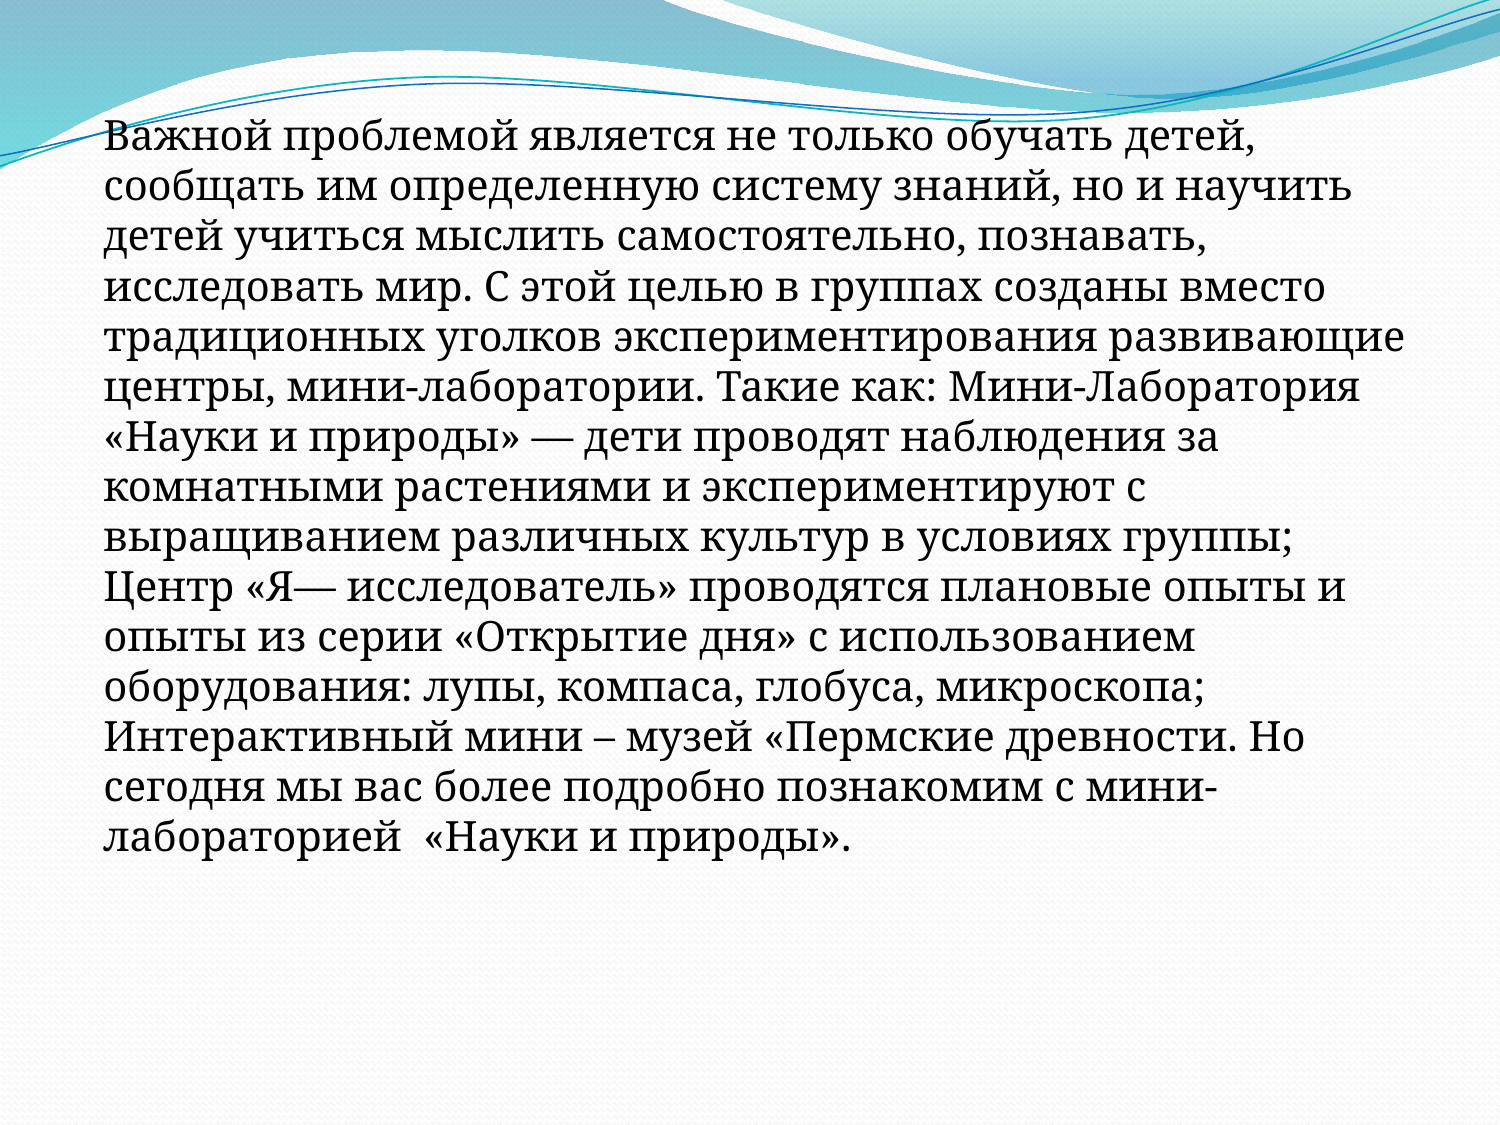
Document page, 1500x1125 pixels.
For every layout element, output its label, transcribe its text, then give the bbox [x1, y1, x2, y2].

text_box Важной проблемой является не только обучать детей, сообщать им определенную систему знаний, но и научить детей учиться мыслить самостоятельно, познавать, исследовать мир. С этой целью в группах созданы вместо традиционных уголков экспериментирования развивающие центры, мини-лаборатории. Такие как: Мини-Лаборатория «Науки и природы» — дети проводят наблюдения за комнатными растениями и экспериментируют с выращиванием различных культур в условиях группы; Центр «Я— исследователь» проводятся плановые опыты и опыты из серии «Открытие дня» с использованием оборудования: лупы, компаса, глобуса, микроскопа; Интерактивный мини – музей «Пермские древности. Но сегодня мы вас более подробно познакомим с мини-лабораторией «Науки и природы». [88, 101, 1424, 867]
